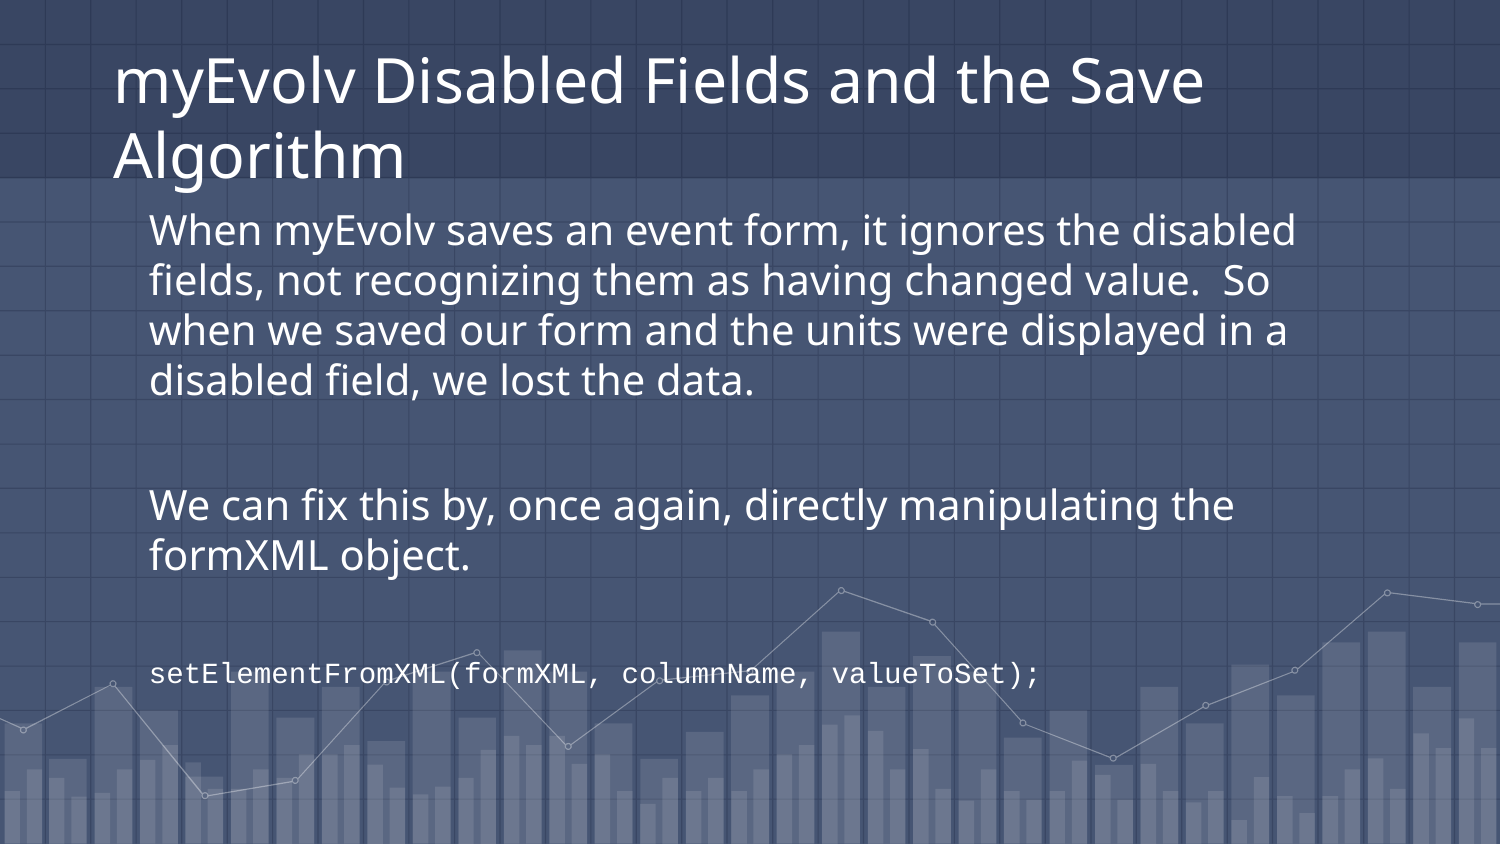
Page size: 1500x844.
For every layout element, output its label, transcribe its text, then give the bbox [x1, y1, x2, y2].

list When myEvolv saves an event form, it ignores the disabled fields, not recognizing them as having changed value. So when we saved our form and the units were displayed in a disabled field, we lost the data. We can fix this by, once again, directly manipulating the formXML object. setElementFromXML(formXML, columnName, valueToSet); [121, 189, 1383, 766]
title myEvolv Disabled Fields and the Save Algorithm [98, 65, 1383, 207]
